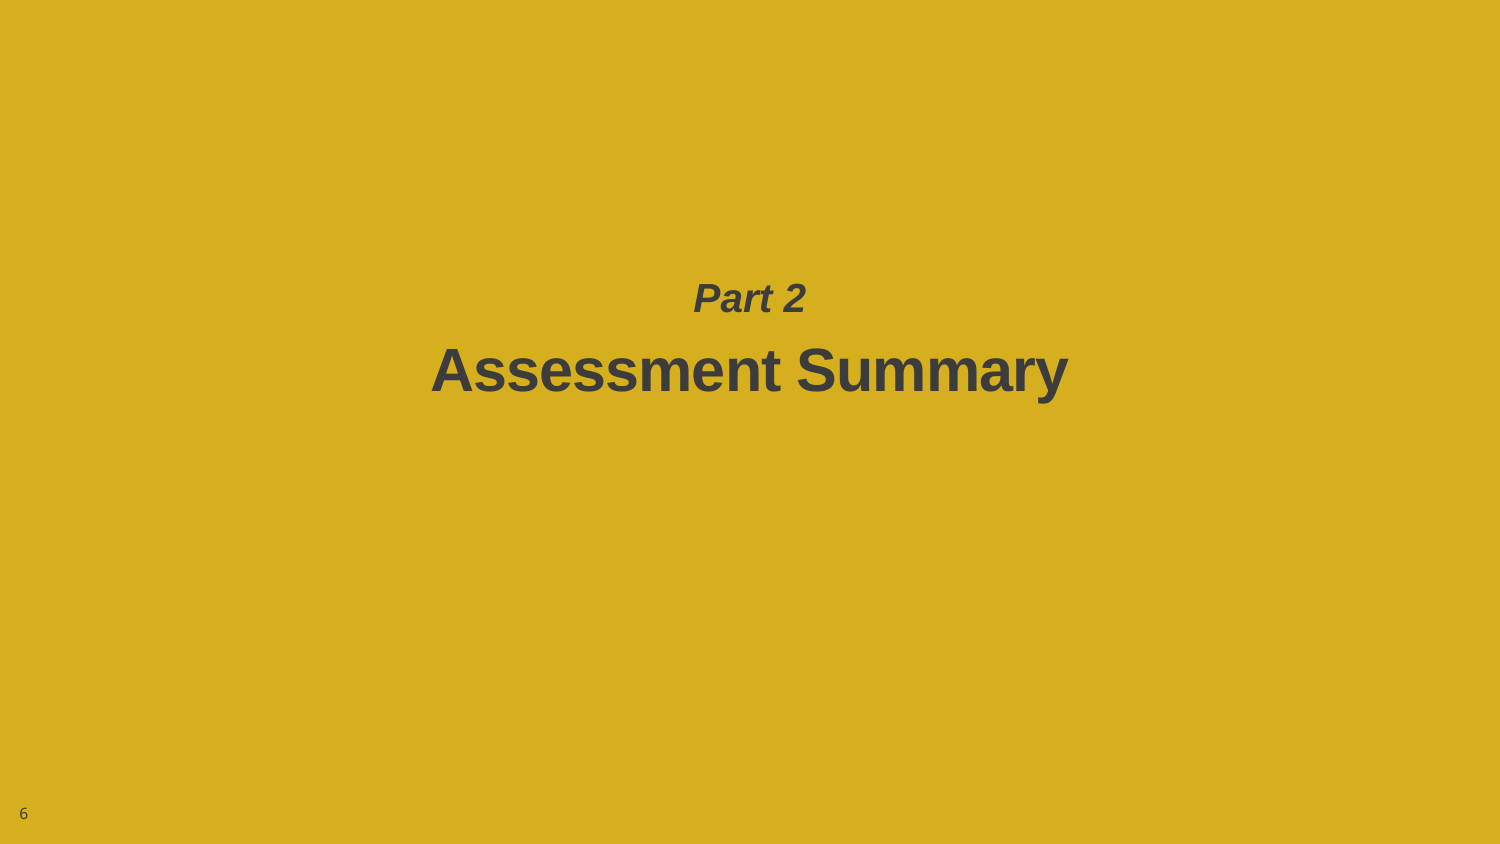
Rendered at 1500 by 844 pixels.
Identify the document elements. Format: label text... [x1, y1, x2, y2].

list Part 2 [312, 271, 1188, 322]
text_box 6 [14, 802, 68, 826]
list Assessment Summary [181, 340, 1319, 404]
